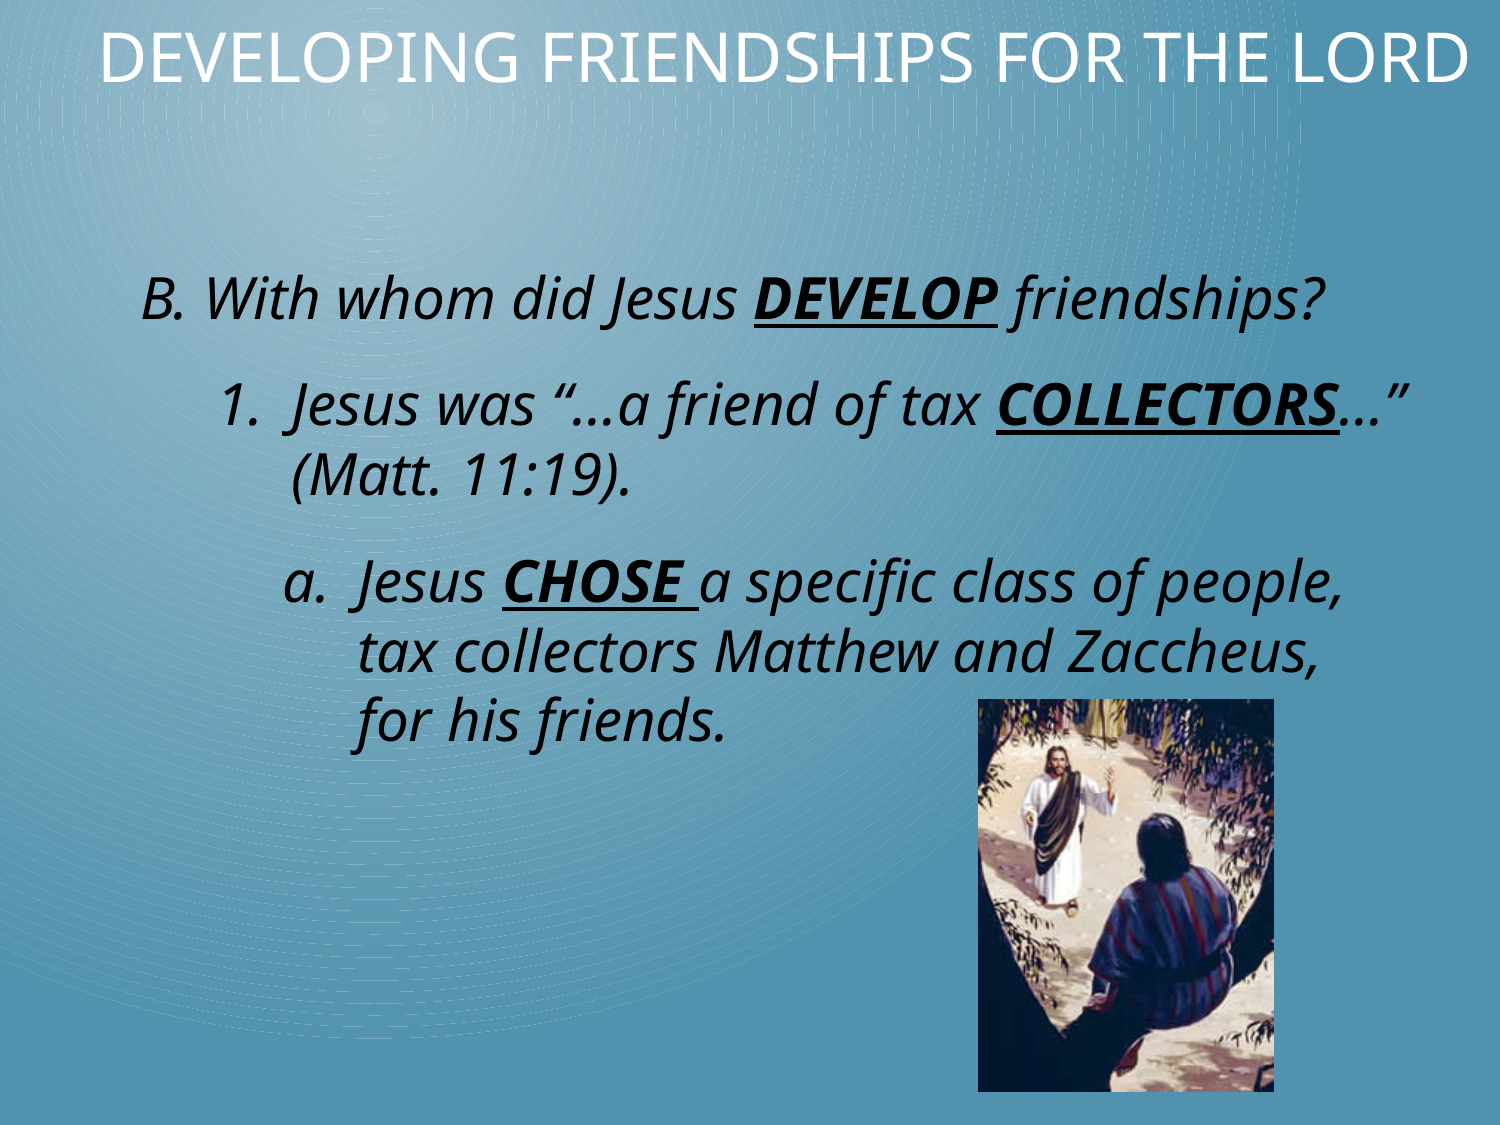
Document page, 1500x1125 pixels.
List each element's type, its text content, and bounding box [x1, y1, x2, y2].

title Developing Friendships for the Lord [75, 5, 1488, 188]
picture [978, 699, 1274, 1092]
list B. With whom did Jesus DEVELOP friendships? Jesus was “…a friend of tax COLLECTORS…” (Matt. 11:19). Jesus CHOSE a specific class of people, tax collectors Matthew and Zaccheus, for his friends. [125, 253, 1463, 950]
